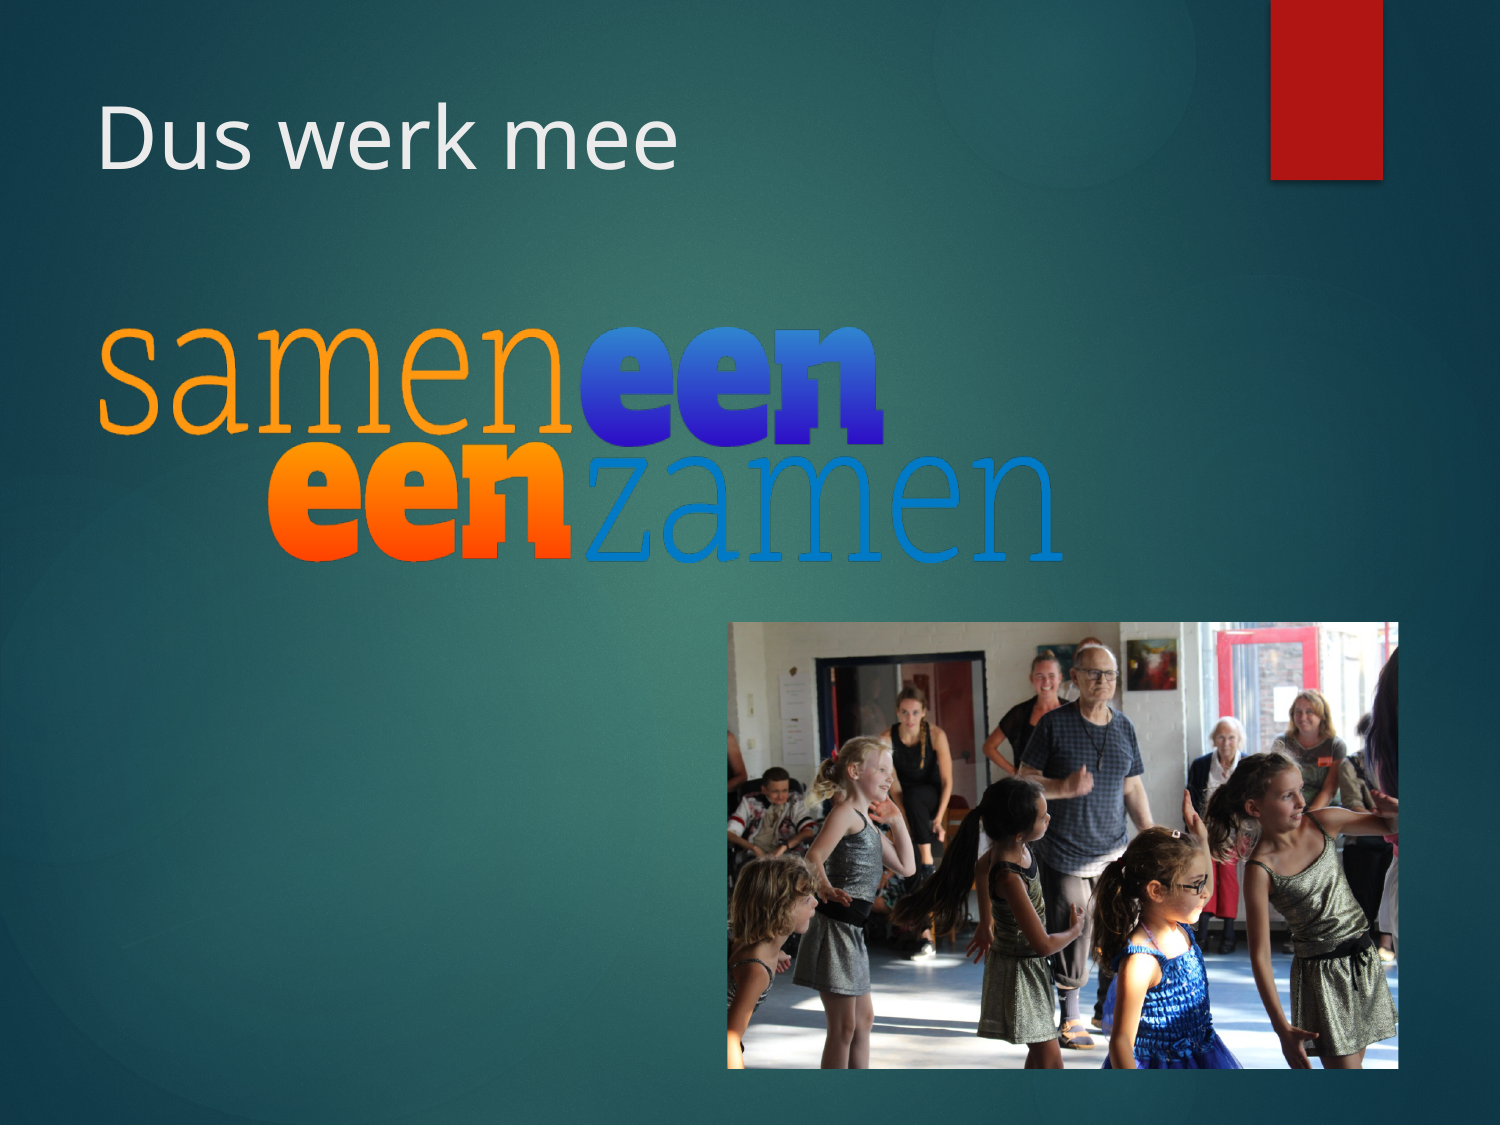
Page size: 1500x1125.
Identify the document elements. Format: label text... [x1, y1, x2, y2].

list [727, 621, 1399, 1069]
picture [100, 327, 1064, 563]
title Dus werk mee [79, 74, 1237, 304]
